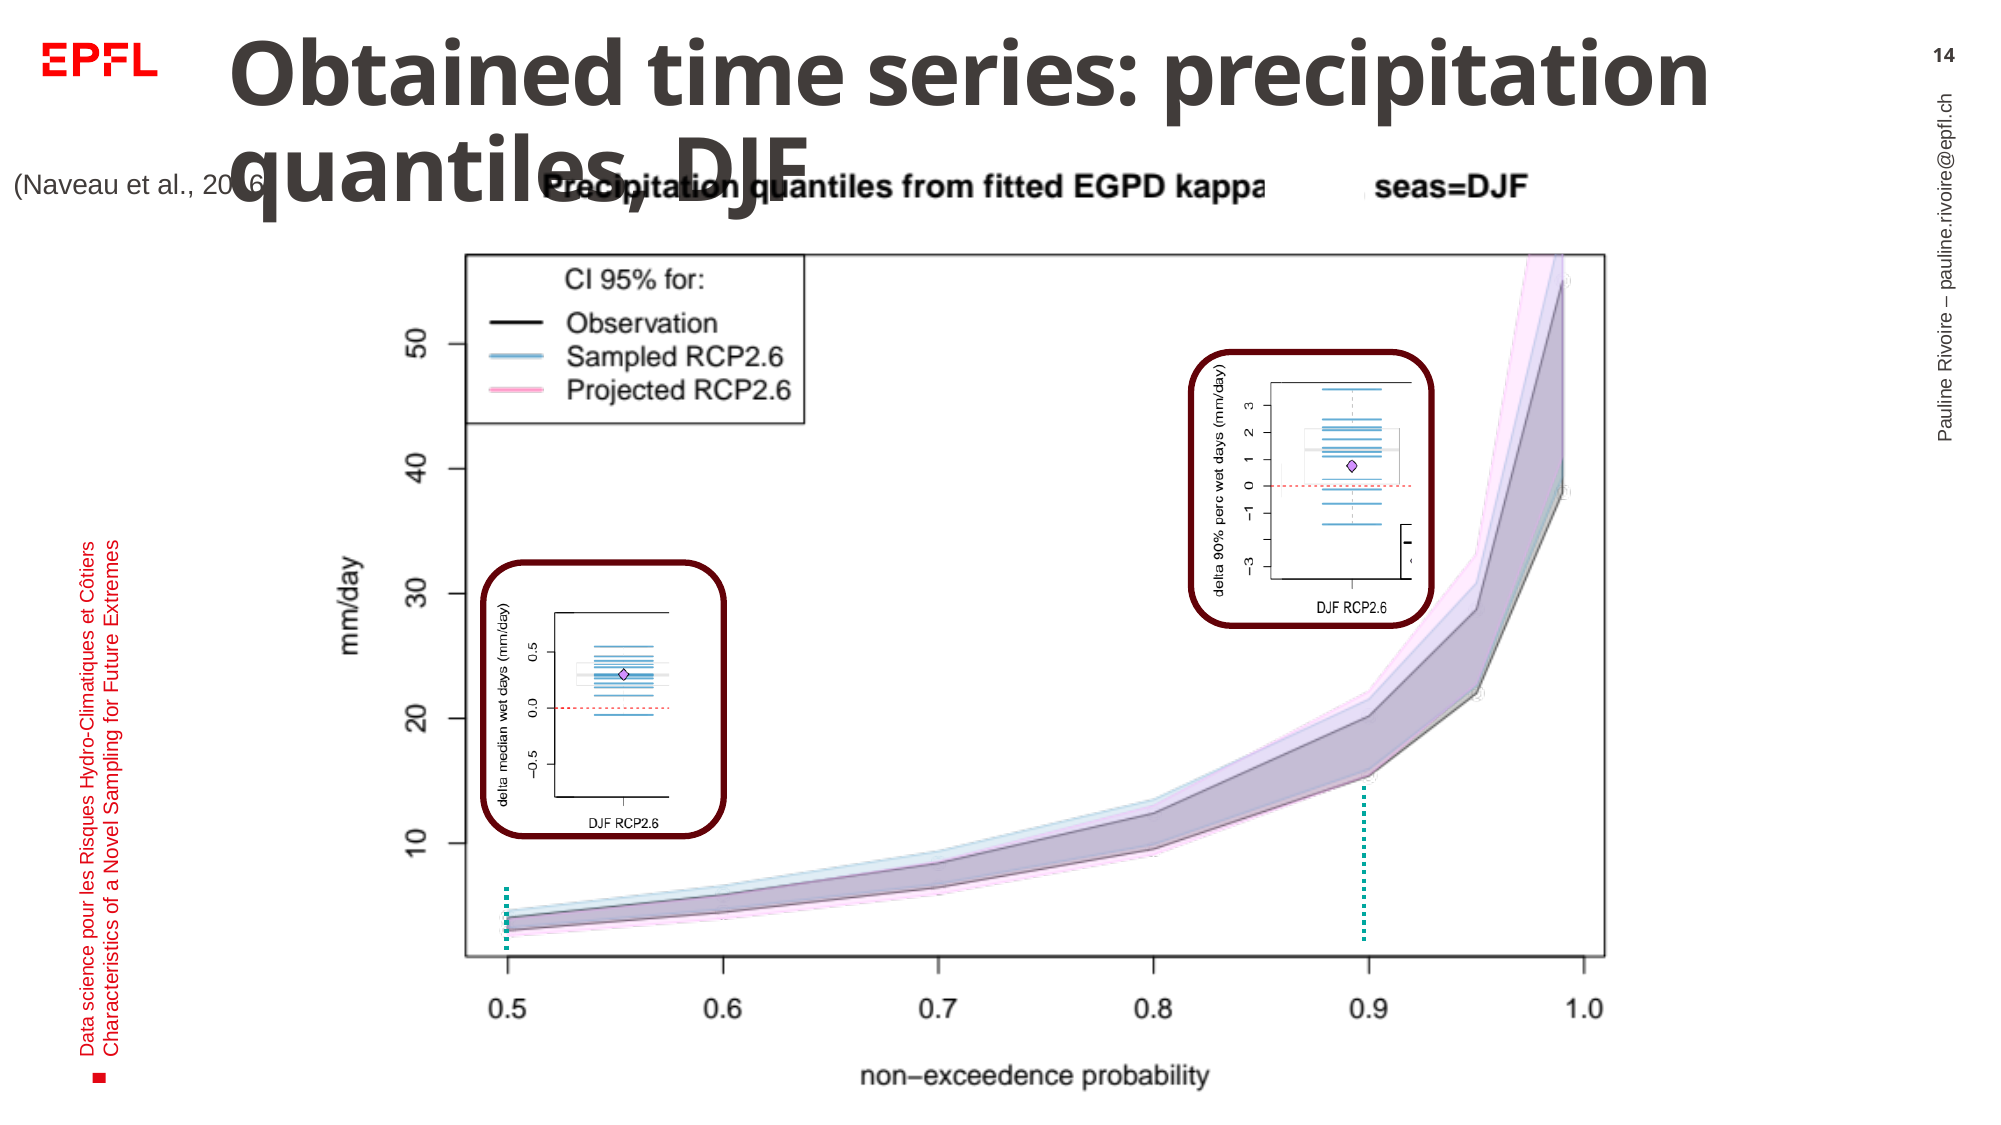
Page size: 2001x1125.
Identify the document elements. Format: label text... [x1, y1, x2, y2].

title Obtained time series: precipitation quantiles, DJF [197, 28, 1888, 264]
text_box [478, 562, 724, 885]
picture [28, 28, 172, 91]
footer Pauline Rivoire – pauline.rivoire@epfl.ch [1887, 79, 2000, 854]
text_box (Naveau et al., 2016) [0, 158, 296, 208]
picture [328, 117, 1672, 1125]
slide_number 14 [1888, 42, 2000, 79]
slide_number Data science pour les Risques Hydro-Climatiques et Côtiers Characteristics of a Novel Sampling for Future Extremes [0, 342, 198, 1073]
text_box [1190, 307, 1432, 670]
